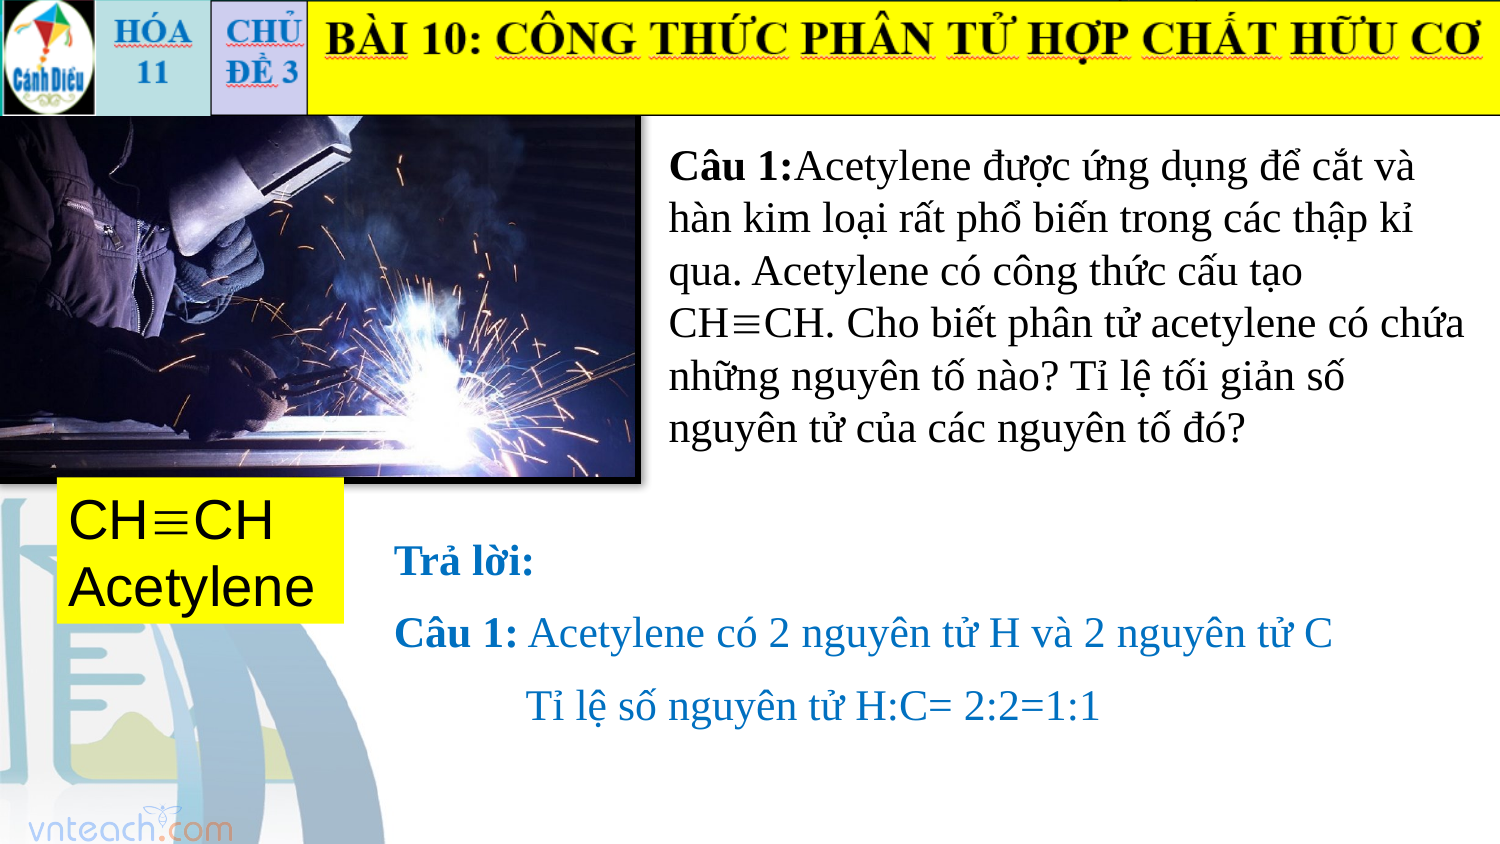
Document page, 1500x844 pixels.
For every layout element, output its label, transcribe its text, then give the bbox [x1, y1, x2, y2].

picture [0, 0, 1500, 844]
text_box CHCH Acetylene [56, 486, 344, 624]
text_box Trả lời: Câu 1: Acetylene có 2 nguyên tử H và 2 nguyên tử C Tỉ lệ số nguyên tử H:C= 2:2=1:1 [382, 517, 1444, 736]
text_box Câu 1:Acetylene được ứng dụng để cắt và hàn kim loại rất phổ biến trong các thập kỉ qua. Acetylene có công thức cấu tạo CHCH. Cho biết phân tử acetylene có chứa những nguyên tố nào? Tỉ lệ tối giản số nguyên tử của các nguyên tố đó? [657, 130, 1478, 458]
